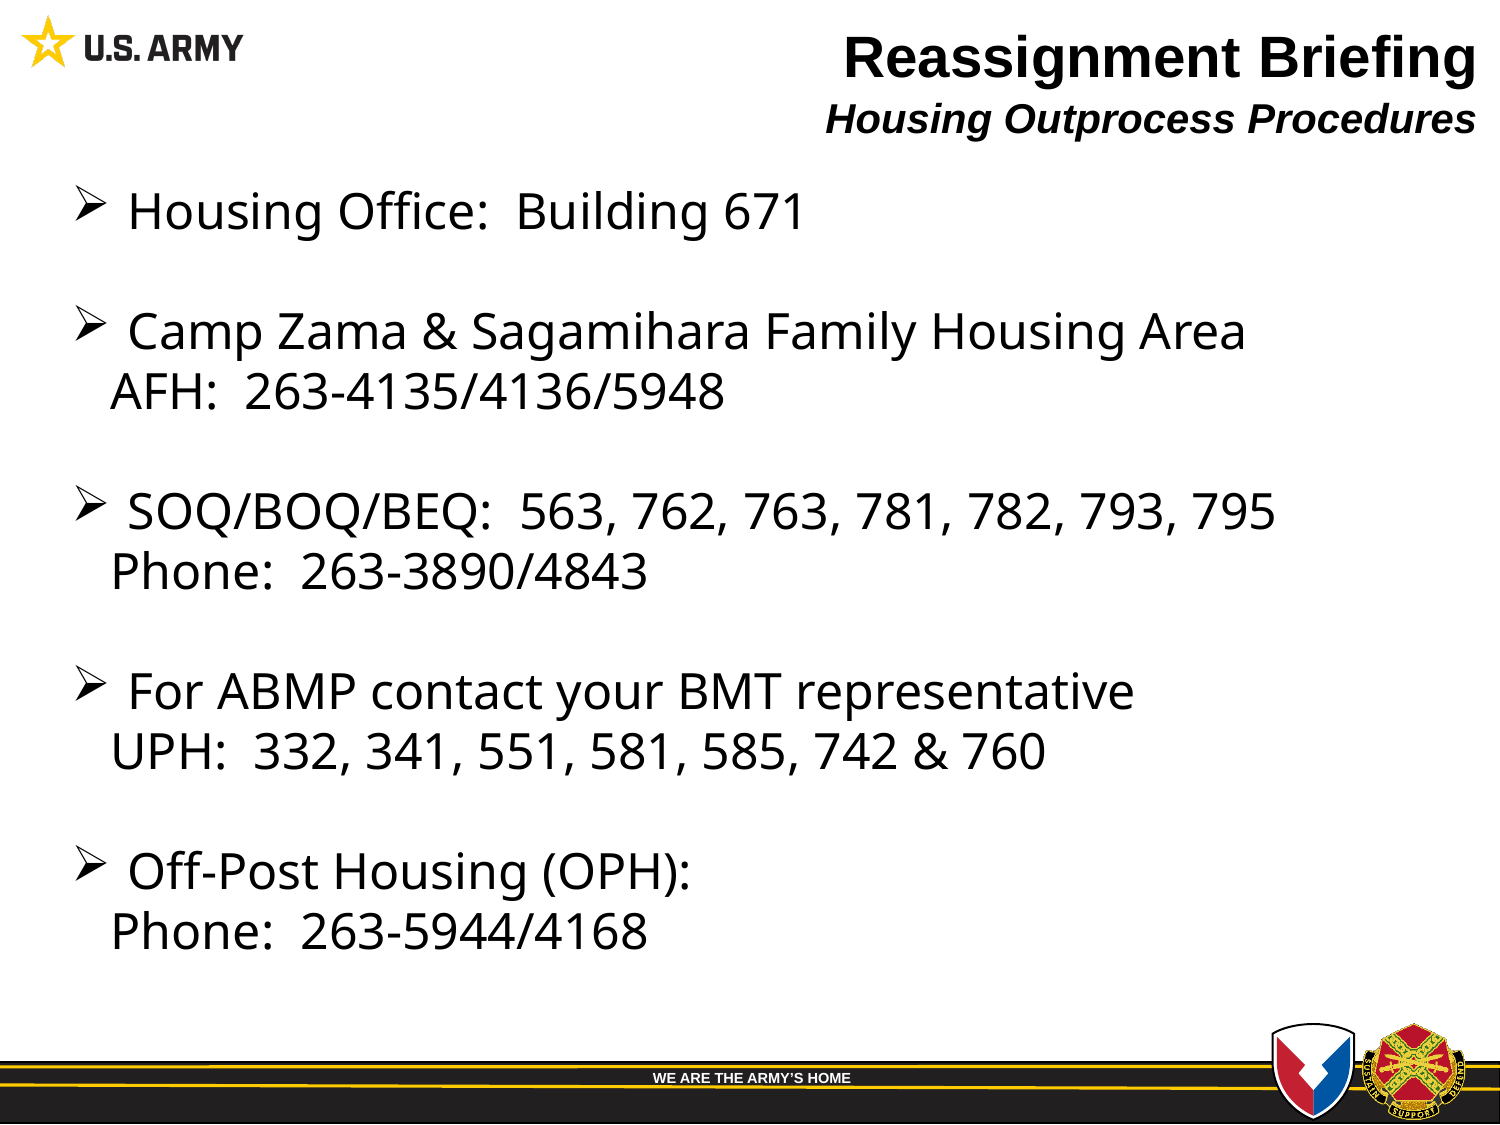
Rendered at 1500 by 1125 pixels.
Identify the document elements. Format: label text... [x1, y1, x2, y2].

picture [1361, 1022, 1466, 1121]
text_box Reassignment Briefing Housing Outprocess Procedures [236, 0, 1478, 142]
picture [0, 0, 236, 93]
text_box Housing Office: Building 671 Camp Zama & Sagamihara Family Housing Area AFH: 263-4135/4136/5948 SOQ/BOQ/BEQ: 563, 762, 763, 781, 782, 793, 795 Phone: 263-3890/4843 For ABMP contact your BMT representative UPH: 332, 341, 551, 581, 585, 742 & 760 Off-Post Housing (OPH): Phone: 263-5944/4168 [56, 172, 1489, 967]
